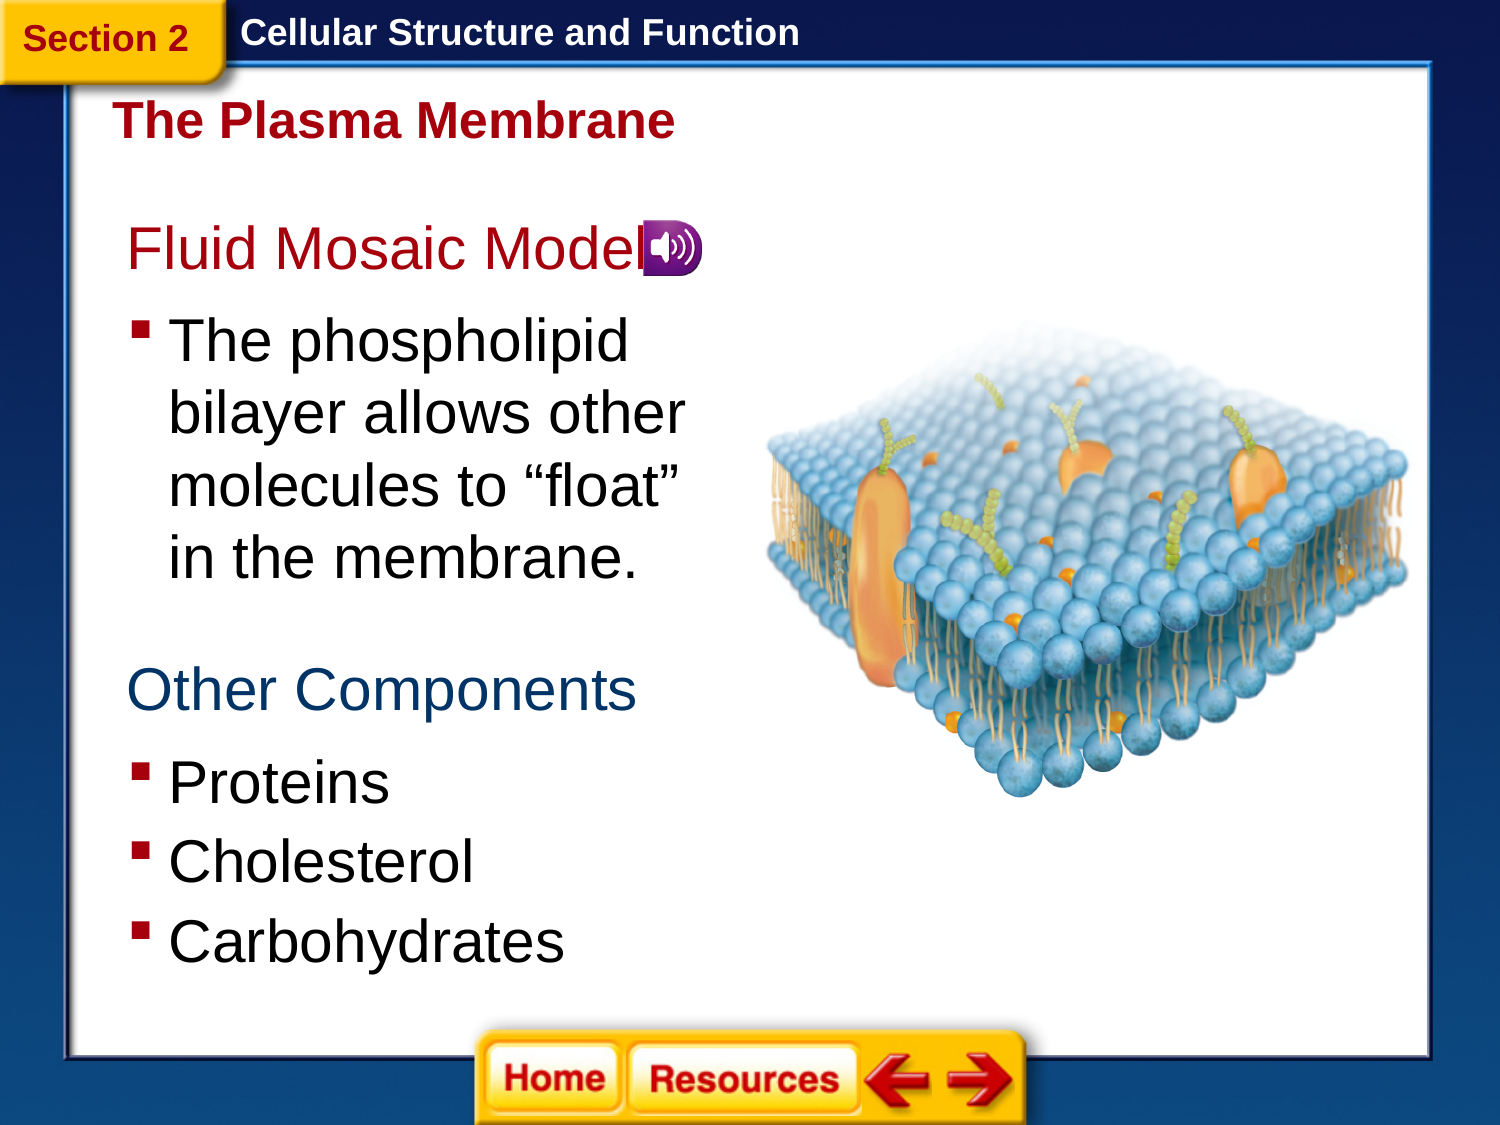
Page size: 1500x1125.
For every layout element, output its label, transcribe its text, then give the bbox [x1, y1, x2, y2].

text_box Other Components [112, 642, 718, 730]
text_box Fluid Mosaic Model [112, 201, 750, 289]
text_box The phospholipid bilayer allows other molecules to “float” in the membrane. [112, 293, 718, 599]
text_box Cholesterol [112, 814, 718, 894]
text_box Cellular Structure and Function [225, 0, 817, 60]
text_box The Plasma Membrane [97, 79, 1373, 157]
text_box Carbohydrates [112, 894, 718, 982]
text_box Section 2 [7, 6, 215, 66]
text_box Proteins [112, 736, 718, 814]
picture [0, 0, 1500, 1125]
